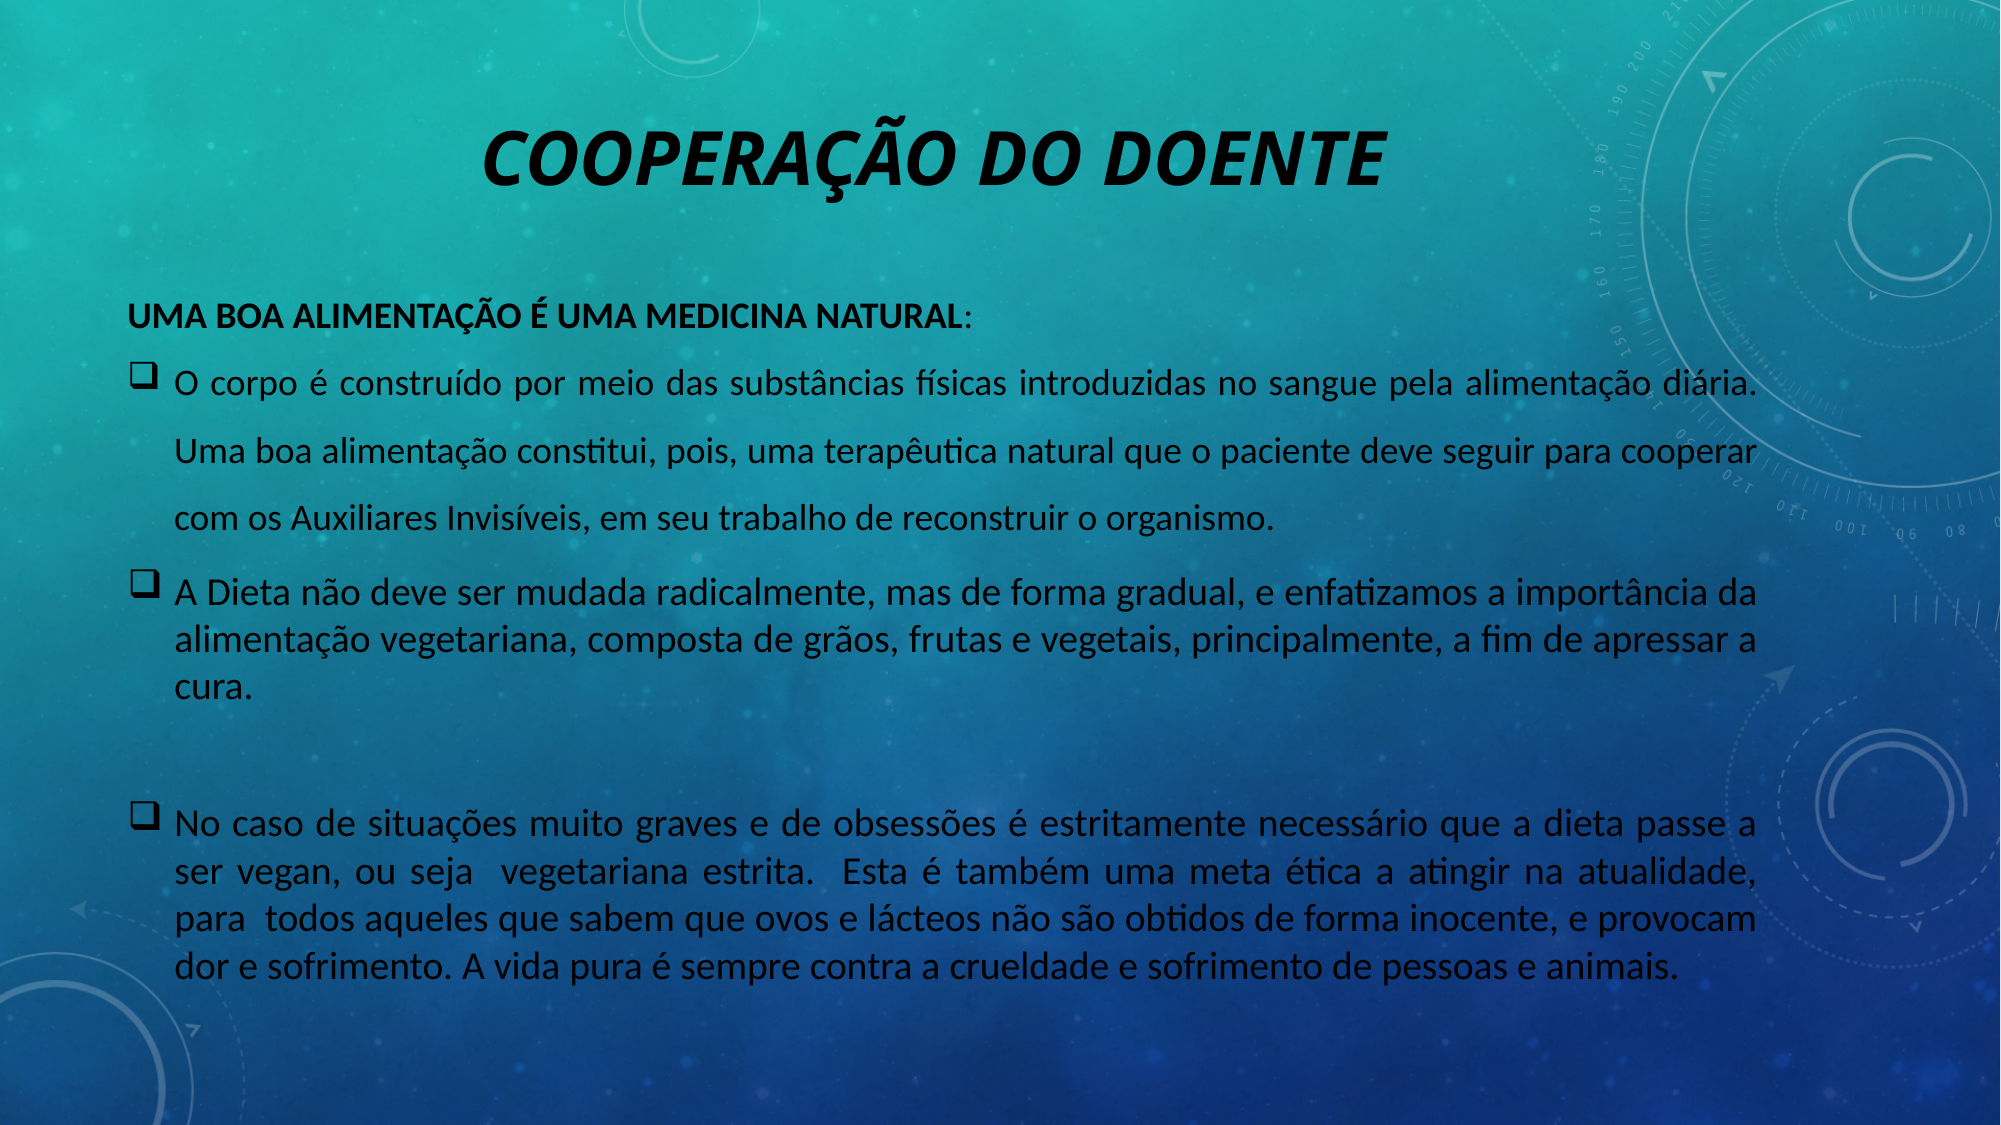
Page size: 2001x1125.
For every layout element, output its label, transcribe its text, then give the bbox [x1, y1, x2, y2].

list A Dieta não deve ser mudada radicalmente, mas de forma gradual, e enfatizamos a importância da alimentação vegetariana, composta de grãos, frutas e vegetais, principalmente, a fim de apressar a cura. No caso de situações muito graves e de obsessões é estritamente necessário que a dieta passe a ser vegan, ou seja vegetariana estrita. Esta é também uma meta ética a atingir na atualidade, para todos aqueles que sabem que ovos e lácteos não são obtidos de forma inocente, e provocam dor e sofrimento. A vida pura é sempre contra a crueldade e sofrimento de pessoas e animais. [112, 546, 1775, 1087]
text_box UMA BOA ALIMENTAÇÃO É UMA MEDICINA NATURAL: O corpo é construído por meio das substâncias físicas introduzidas no sangue pela alimentação diária. Uma boa alimentação constitui, pois, uma terapêutica natural que o paciente deve seguir para cooperar com os Auxiliares Invisíveis, em seu trabalho de reconstruir o organismo. [112, 260, 1775, 546]
title COOPERAÇÃO DO DOENTE [112, 99, 1775, 211]
picture [0, 0, 2001, 1125]
